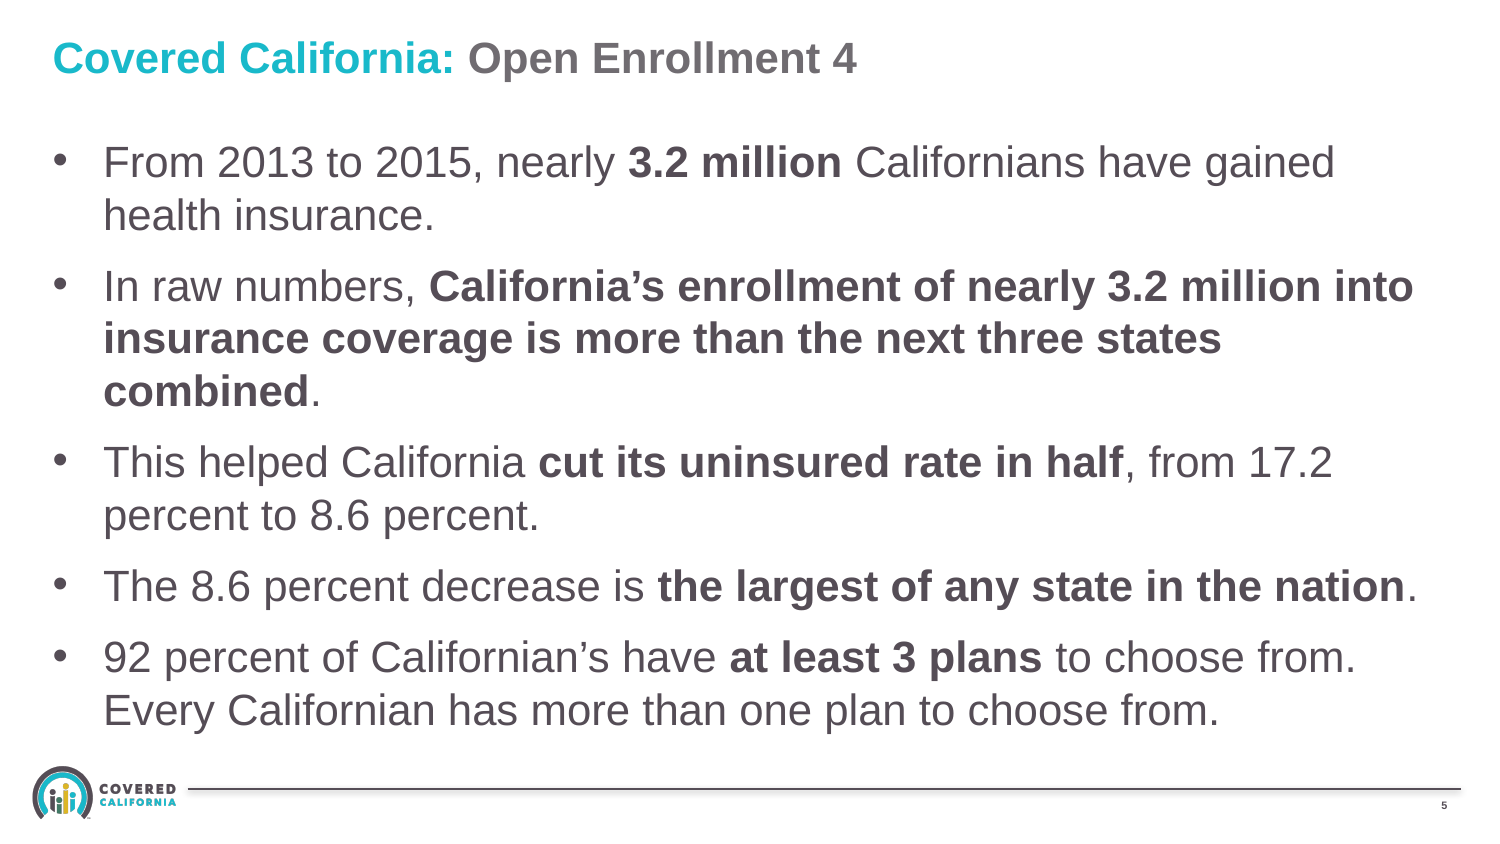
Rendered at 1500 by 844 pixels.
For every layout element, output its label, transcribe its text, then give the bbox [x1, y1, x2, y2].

slide_number 4 [1342, 782, 1463, 828]
picture [30, 764, 178, 823]
list From 2013 to 2015, nearly 3.2 million Californians have gained health insurance. In raw numbers, California’s enrollment of nearly 3.2 million into insurance coverage is more than the next three states combined. This helped California cut its uninsured rate in half, from 17.2 percent to 8.6 percent. The 8.6 percent decrease is the largest of any state in the nation. 92 percent of Californian’s have at least 3 plans to choose from. Every Californian has more than one plan to choose from. [37, 126, 1462, 770]
title Covered California: Open Enrollment 4 [37, 22, 1463, 127]
